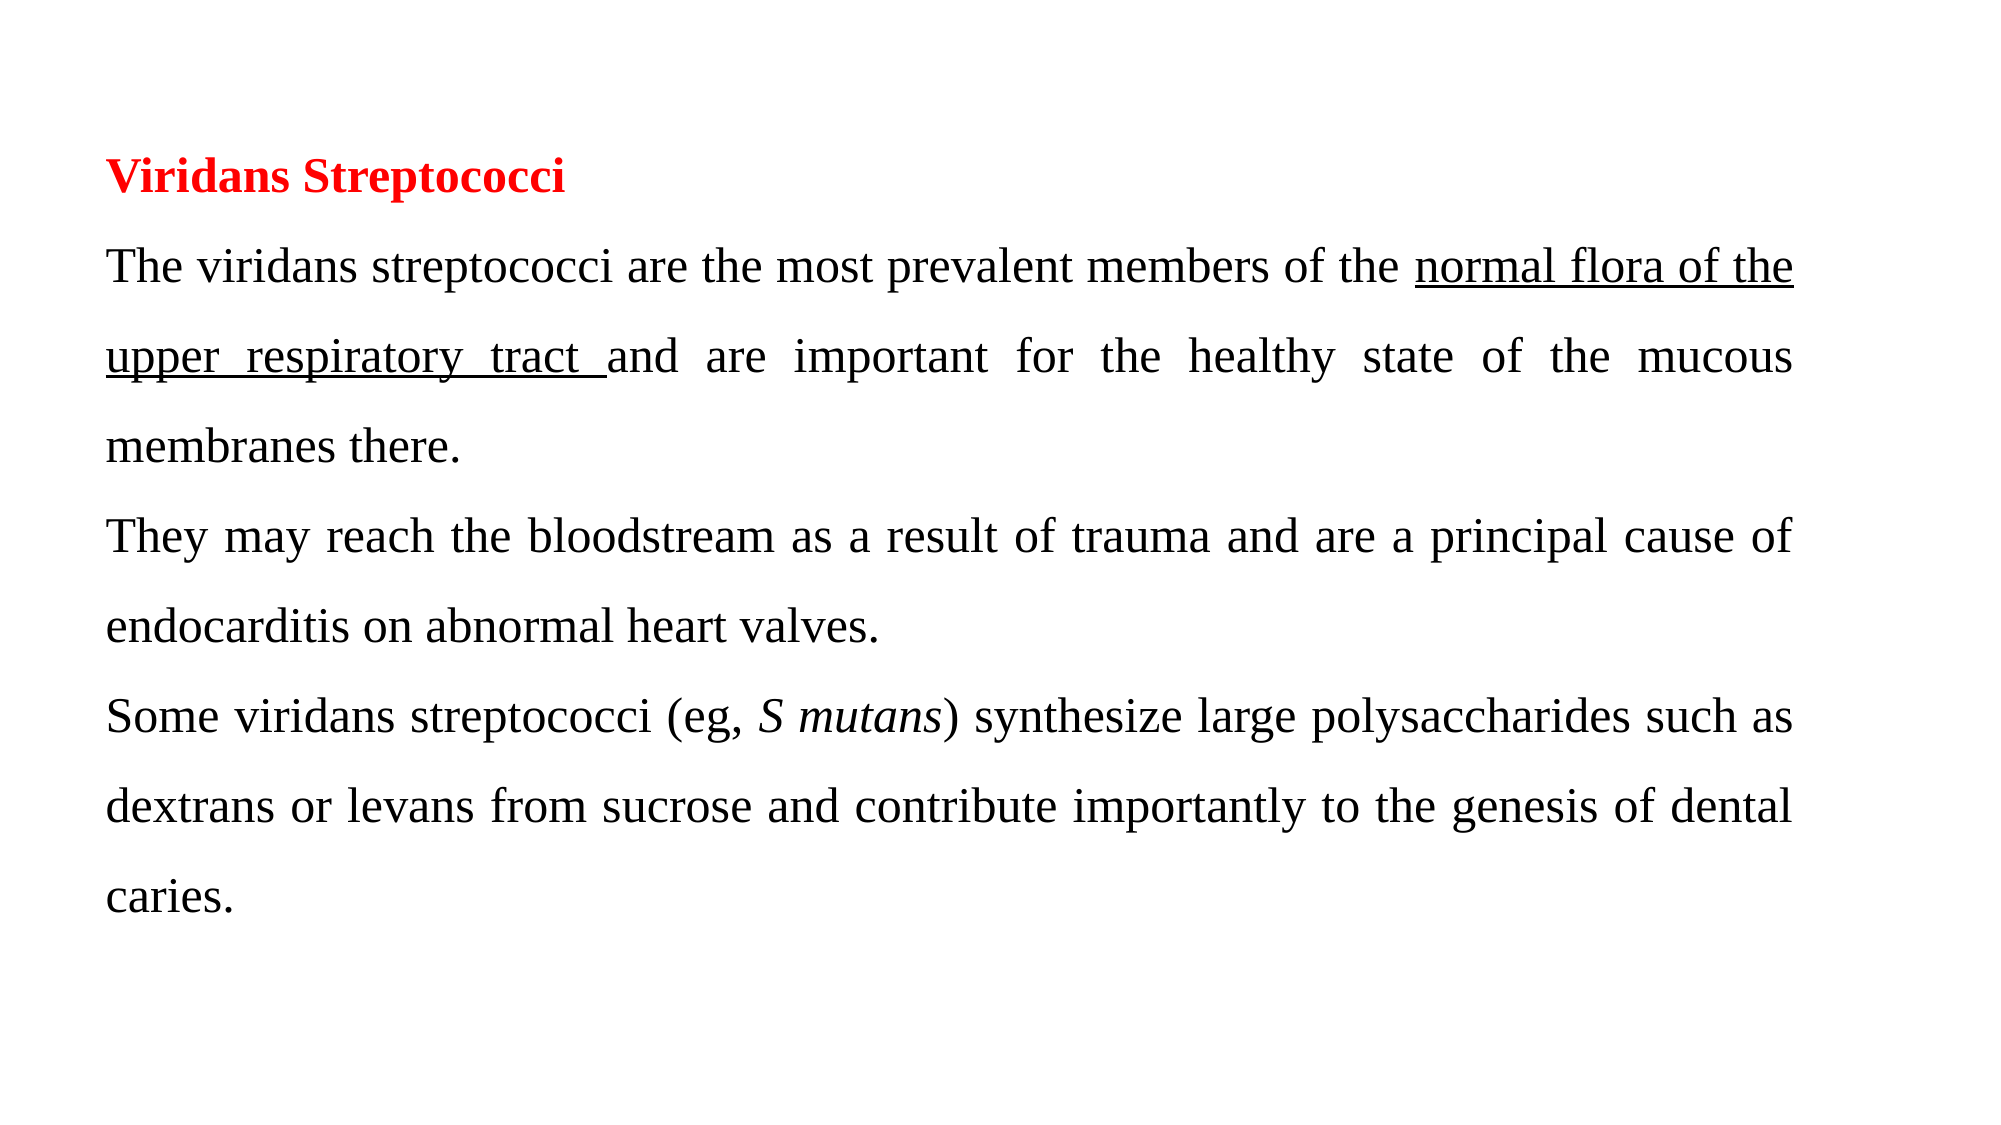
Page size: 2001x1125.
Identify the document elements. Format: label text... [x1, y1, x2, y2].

text_box Viridans Streptococci The viridans streptococci are the most prevalent members of the normal flora of the upper respiratory tract and are important for the healthy state of the mucous membranes there. They may reach the bloodstream as a result of trauma and are a principal cause of endocarditis on abnormal heart valves. Some viridans streptococci (eg, S mutans) synthesize large polysaccharides such as dextrans or levans from sucrose and contribute importantly to the genesis of dental caries. [90, 104, 1810, 930]
